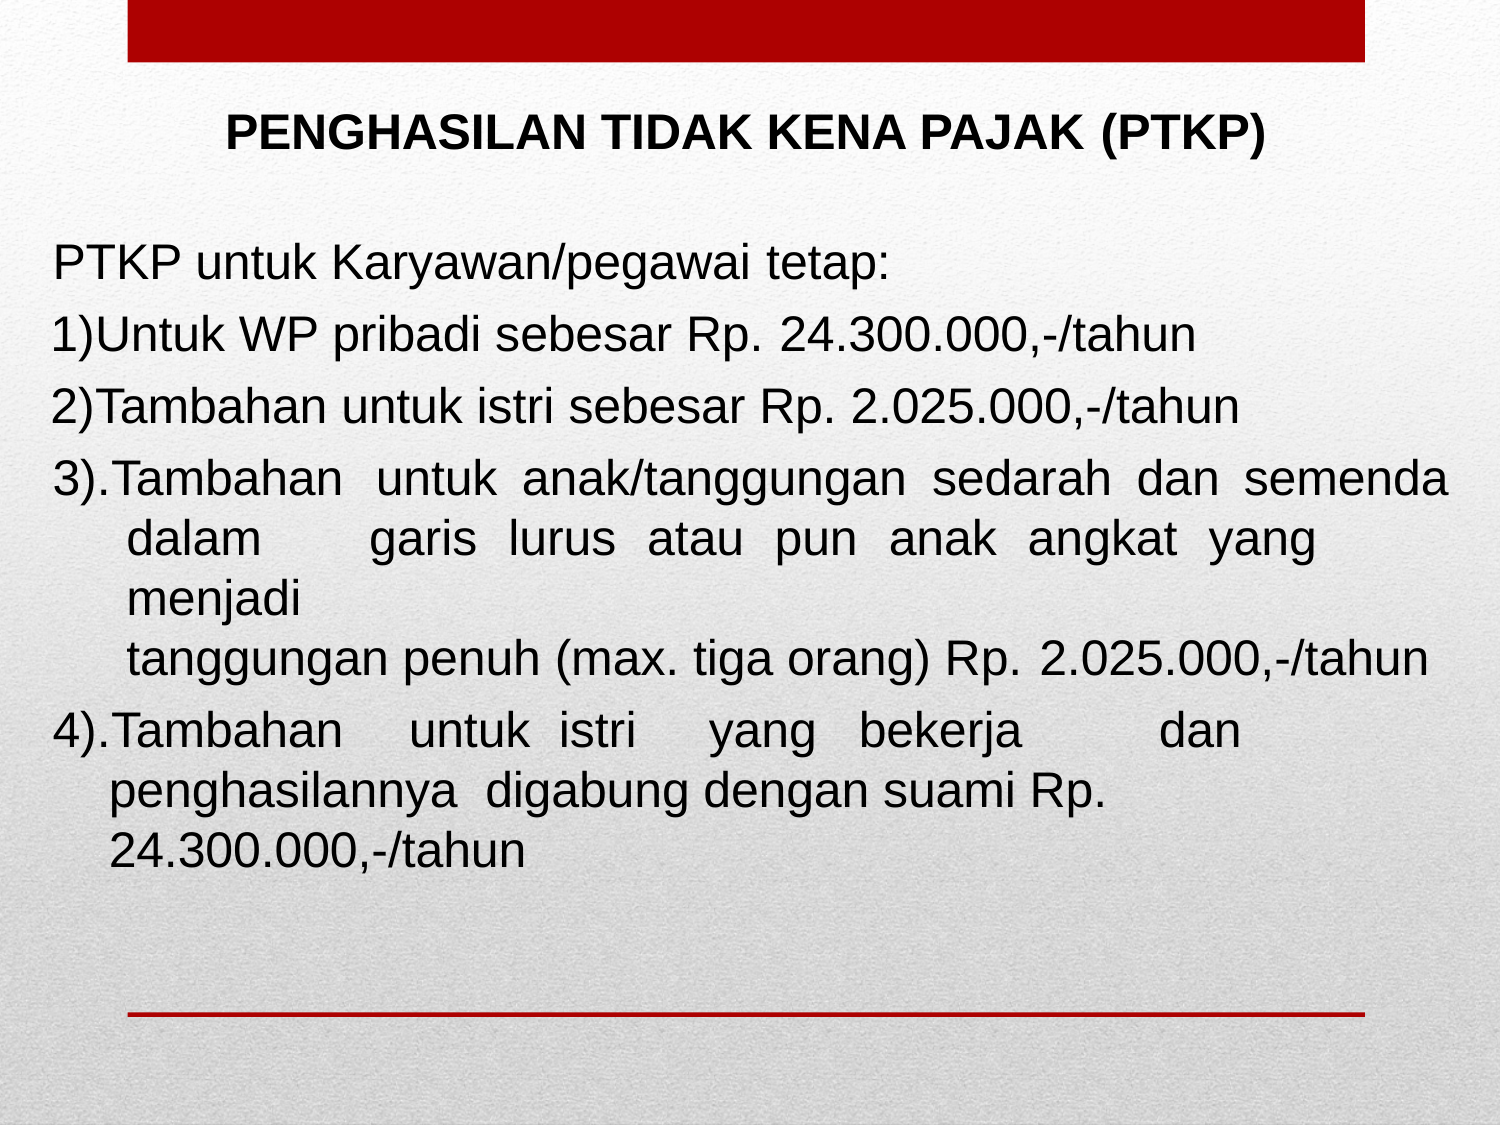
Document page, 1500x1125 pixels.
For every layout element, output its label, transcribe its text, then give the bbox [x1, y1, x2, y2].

text_box PENGHASILAN TIDAK KENA PAJAK (PTKP) PTKP untuk Karyawan/pegawai tetap: Untuk WP pribadi sebesar Rp. 24.300.000,-/tahun Tambahan untuk istri sebesar Rp. 2.025.000,-/tahun 3).Tambahan untuk anak/tanggungan sedarah dan semenda dalam garis lurus atau pun anak angkat yang menjadi tanggungan penuh (max. tiga orang) Rp. 2.025.000,-/tahun 4).Tambahan untuk istri yang bekerja dan penghasilannya digabung dengan suami Rp. 24.300.000,-/tahun [50, 100, 1450, 878]
